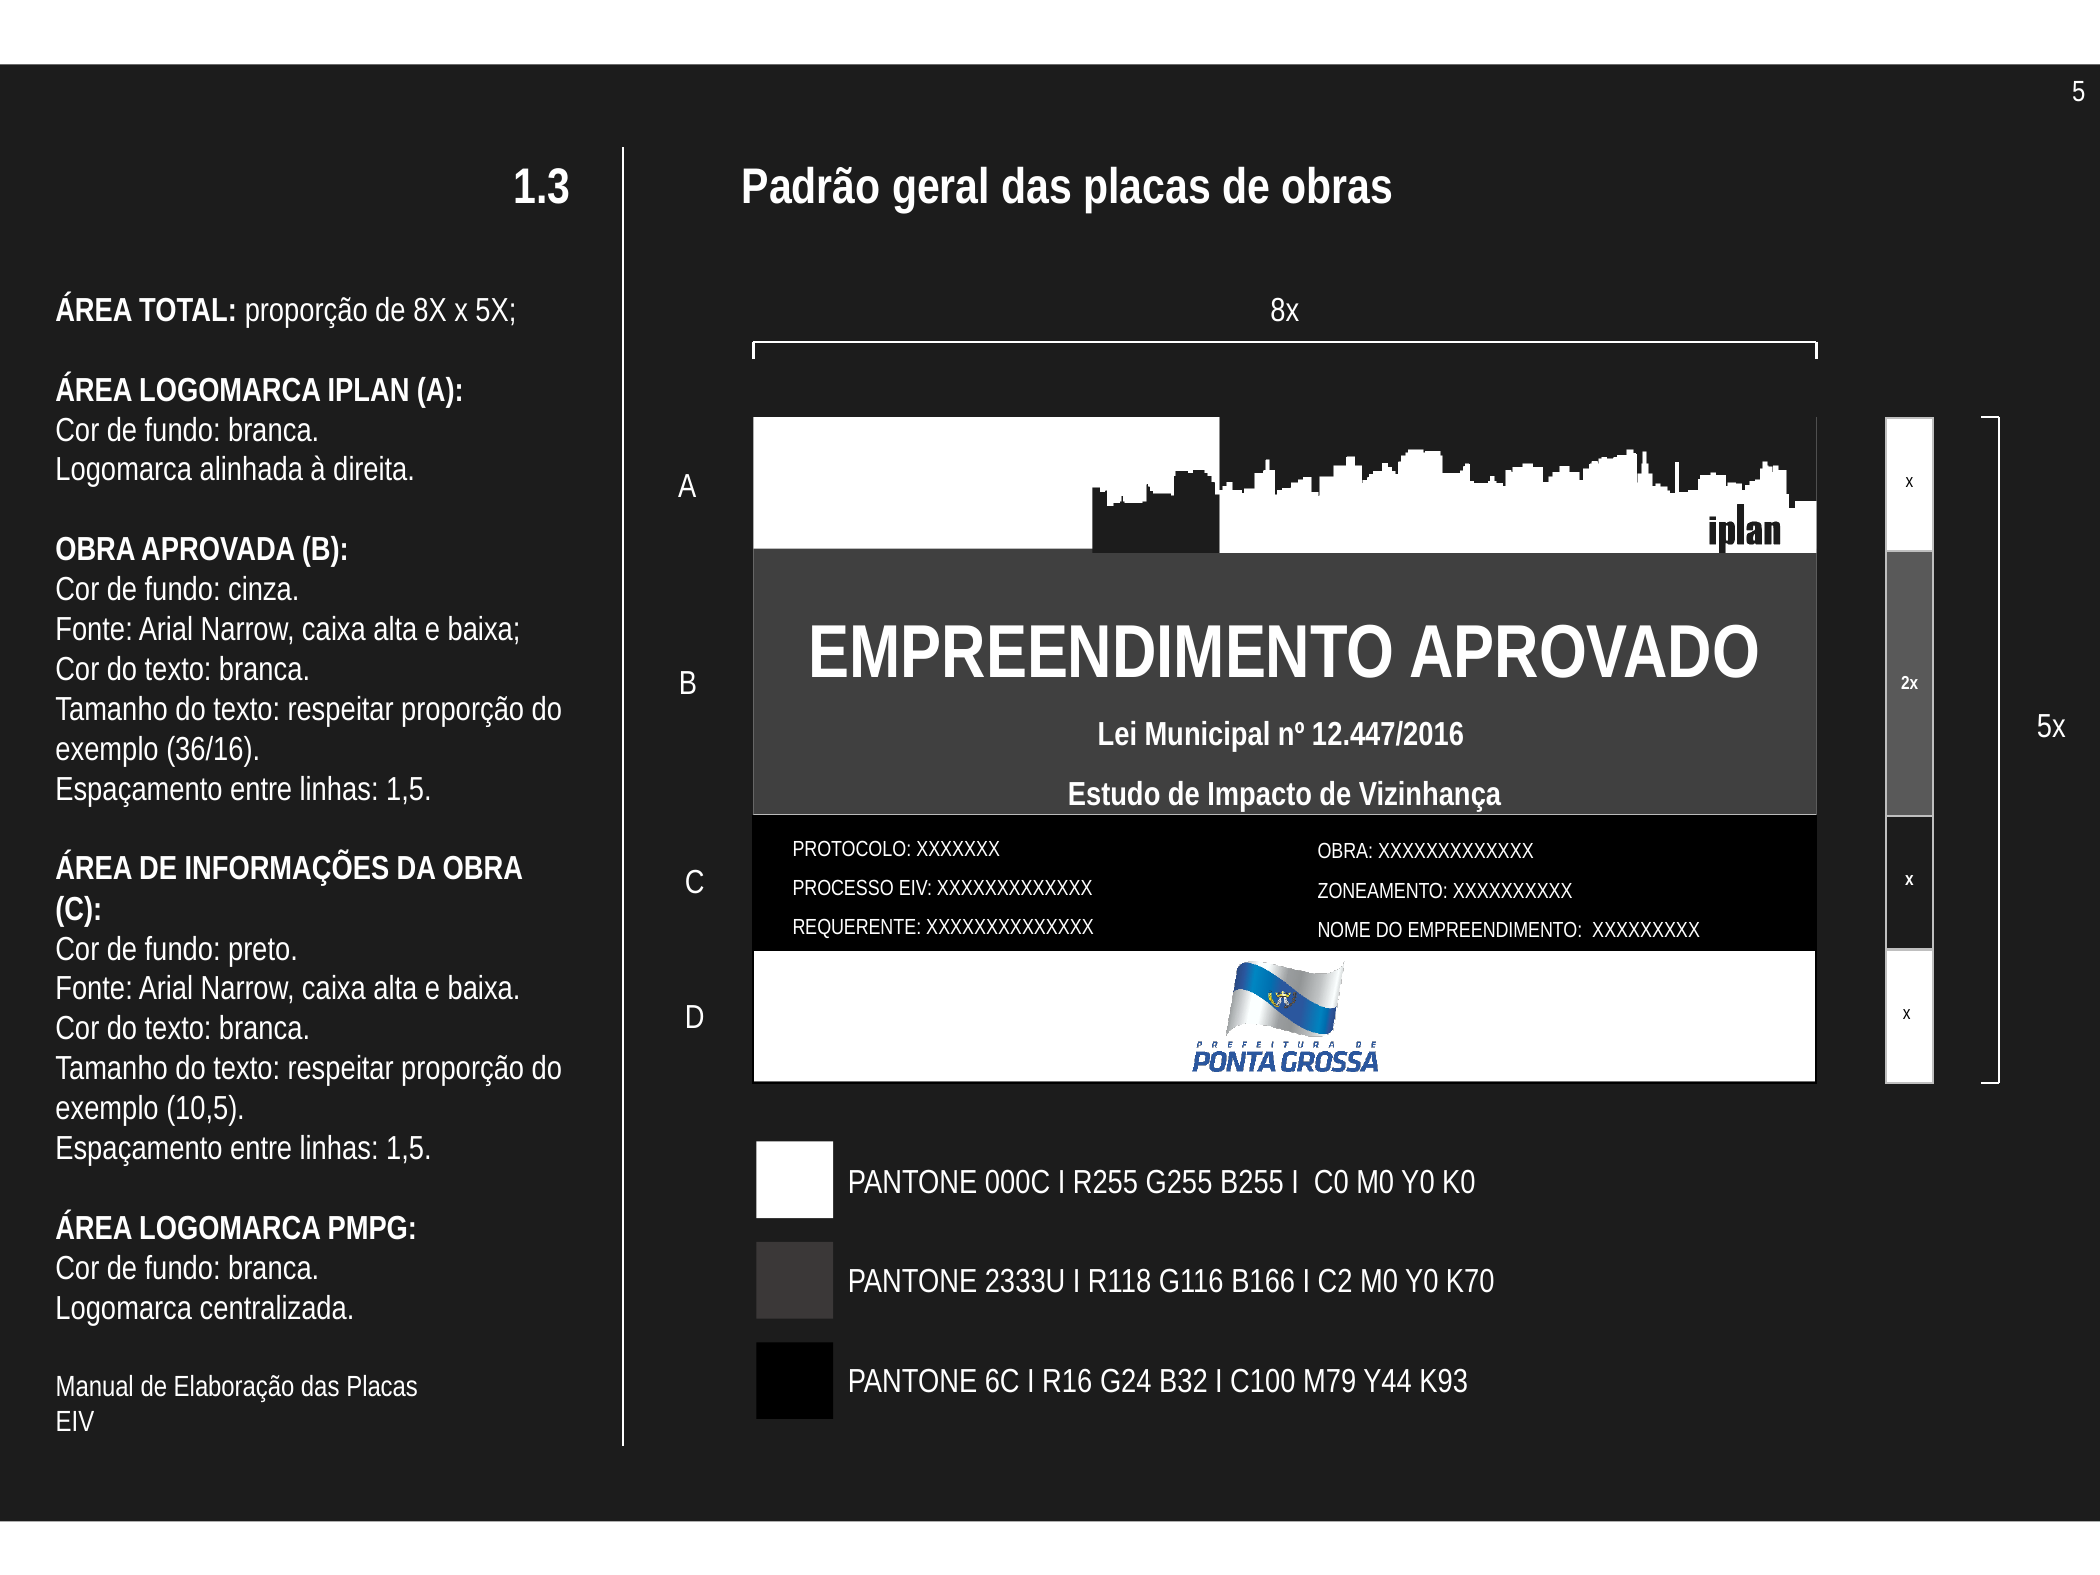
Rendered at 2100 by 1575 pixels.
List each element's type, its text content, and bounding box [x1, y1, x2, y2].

text_box 5x [2002, 696, 2100, 751]
text_box PANTONE 6C I R16 G24 B32 I C100 M79 Y44 K93 [833, 1352, 1761, 1407]
text_box C [662, 853, 728, 908]
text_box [753, 417, 1817, 1083]
text_box [755, 1140, 834, 1219]
text_box PANTONE 2333U I R118 G116 B166 I C2 M0 Y0 K70 [833, 1251, 1619, 1307]
text_box A [654, 456, 720, 512]
text_box [755, 1241, 834, 1320]
text_box Padrão geral das placas de obras [727, 146, 1778, 222]
text_box [0, 63, 2100, 1522]
text_box D [662, 987, 728, 1043]
text_box 5 [1518, 64, 2100, 115]
text_box [755, 1341, 834, 1420]
text_box 8x [1213, 280, 1356, 336]
text_box PANTONE 000C I R255 G255 B255 I C0 M0 Y0 K0 [833, 1153, 1778, 1208]
text_box 1.3 [296, 146, 586, 222]
text_box ÁREA TOTAL: proporção de 8X x 5X; ÁREA LOGOMARCA IPLAN (A): Cor de fundo: branca. Logomarca alinhada à direita. OBRA APROVADA (B): Cor de fundo: cinza. Fonte: Arial Narrow, caixa alta e baixa; Cor do texto: branca. Tamanho do texto: respeitar proporção do exemplo (36/16). Espaçamento entre linhas: 1,5. ÁREA DE INFORMAÇÕES DA OBRA (C): Cor de fundo: preto. Fonte: Arial Narrow, caixa alta e baixa. Cor do texto: branca. Tamanho do texto: respeitar proporção do exemplo (10,5). Espaçamento entre linhas: 1,5. ÁREA LOGOMARCA PMPG: Cor de fundo: branca. Logomarca centralizada. [40, 280, 586, 1334]
text_box B [655, 653, 721, 709]
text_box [1883, 417, 1934, 1083]
text_box Manual de Elaboração das Placas EIV [40, 1359, 622, 1445]
